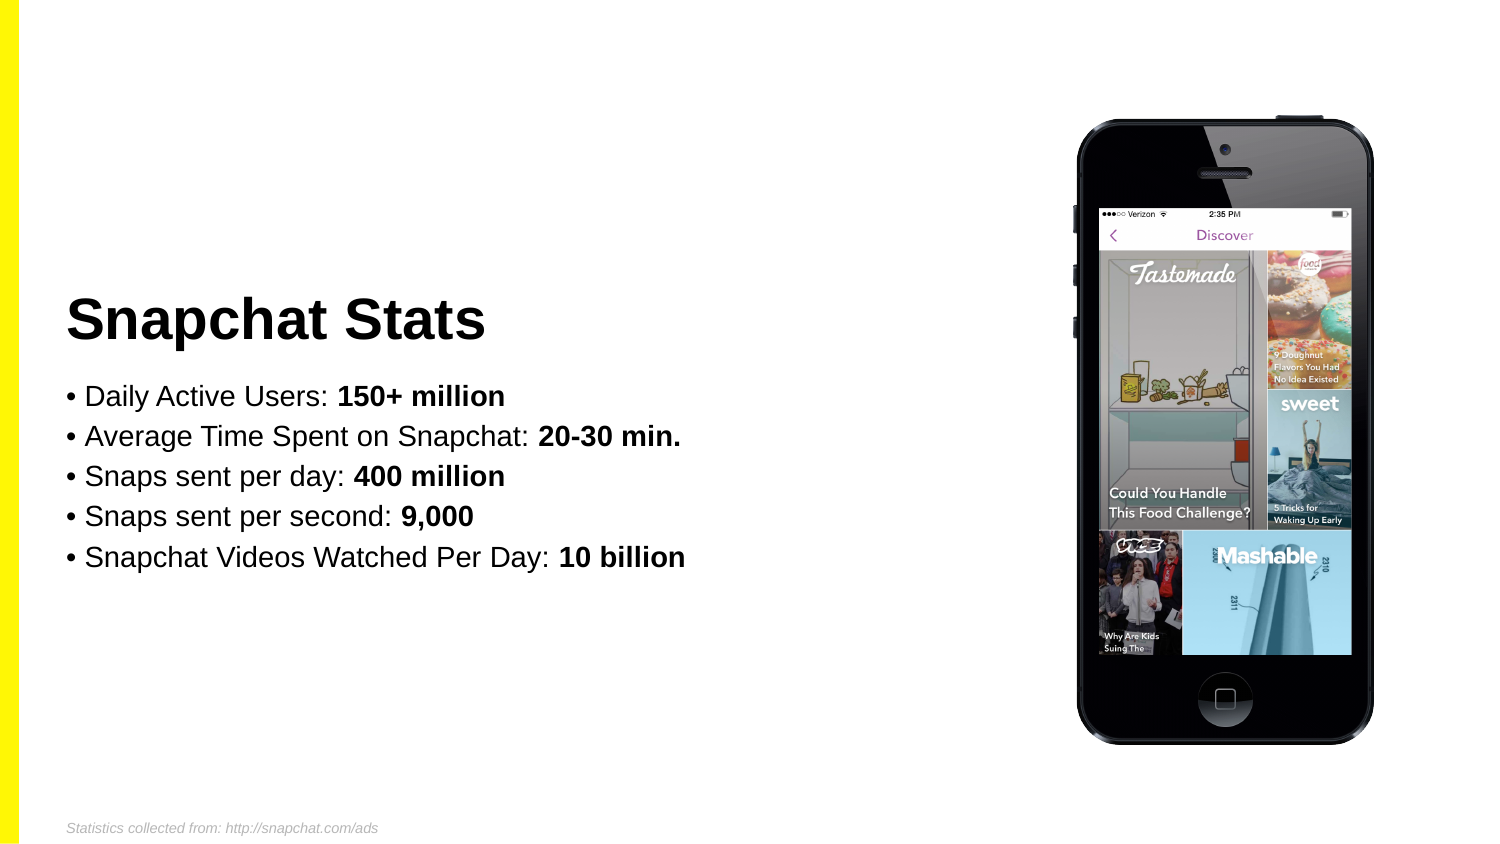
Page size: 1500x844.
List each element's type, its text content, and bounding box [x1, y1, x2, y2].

text_box [0, 0, 19, 844]
text_box Statistics collected from: http://snapchat.com/ads [51, 803, 414, 844]
list Snapchat Stats • Daily Active Users: 150+ million • Average Time Spent on Snapchat: 20-30 min. • Snaps sent per day: 400 million • Snaps sent per second: 9,000 • Snapchat Videos Watched Per Day: 10 billion [51, 0, 914, 844]
picture [1073, 115, 1374, 745]
